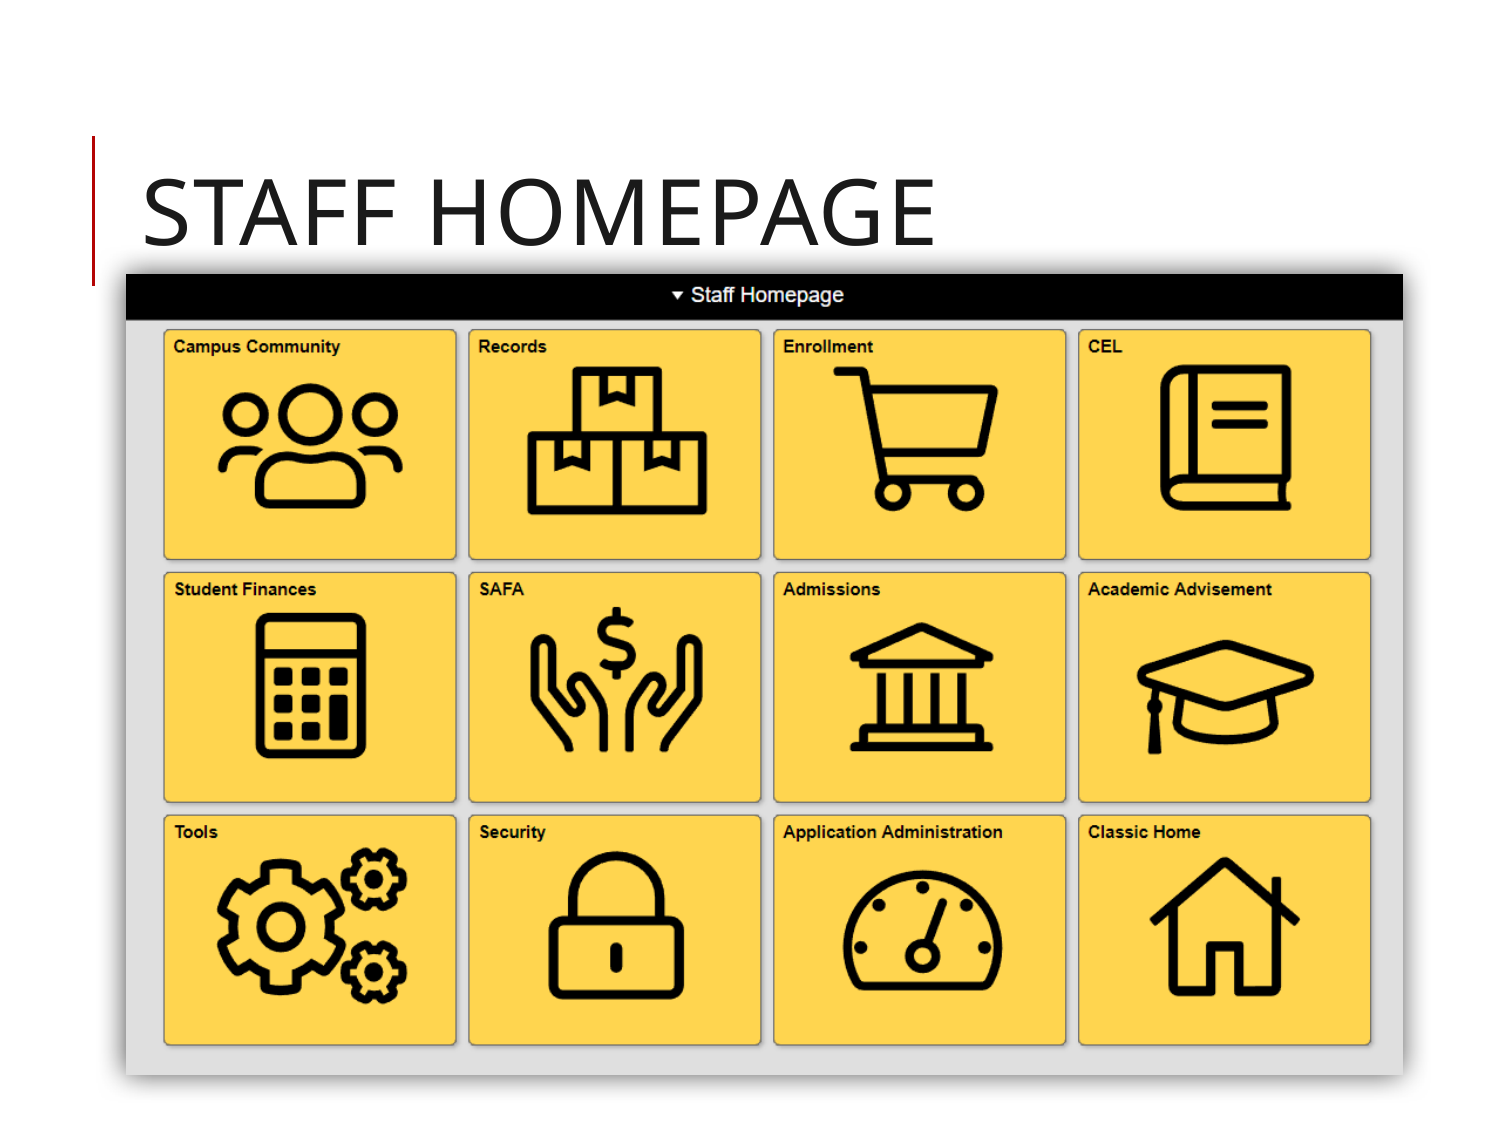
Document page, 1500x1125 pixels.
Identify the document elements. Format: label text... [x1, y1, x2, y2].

title Staff homepage [126, 96, 1322, 254]
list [125, 274, 1403, 1076]
